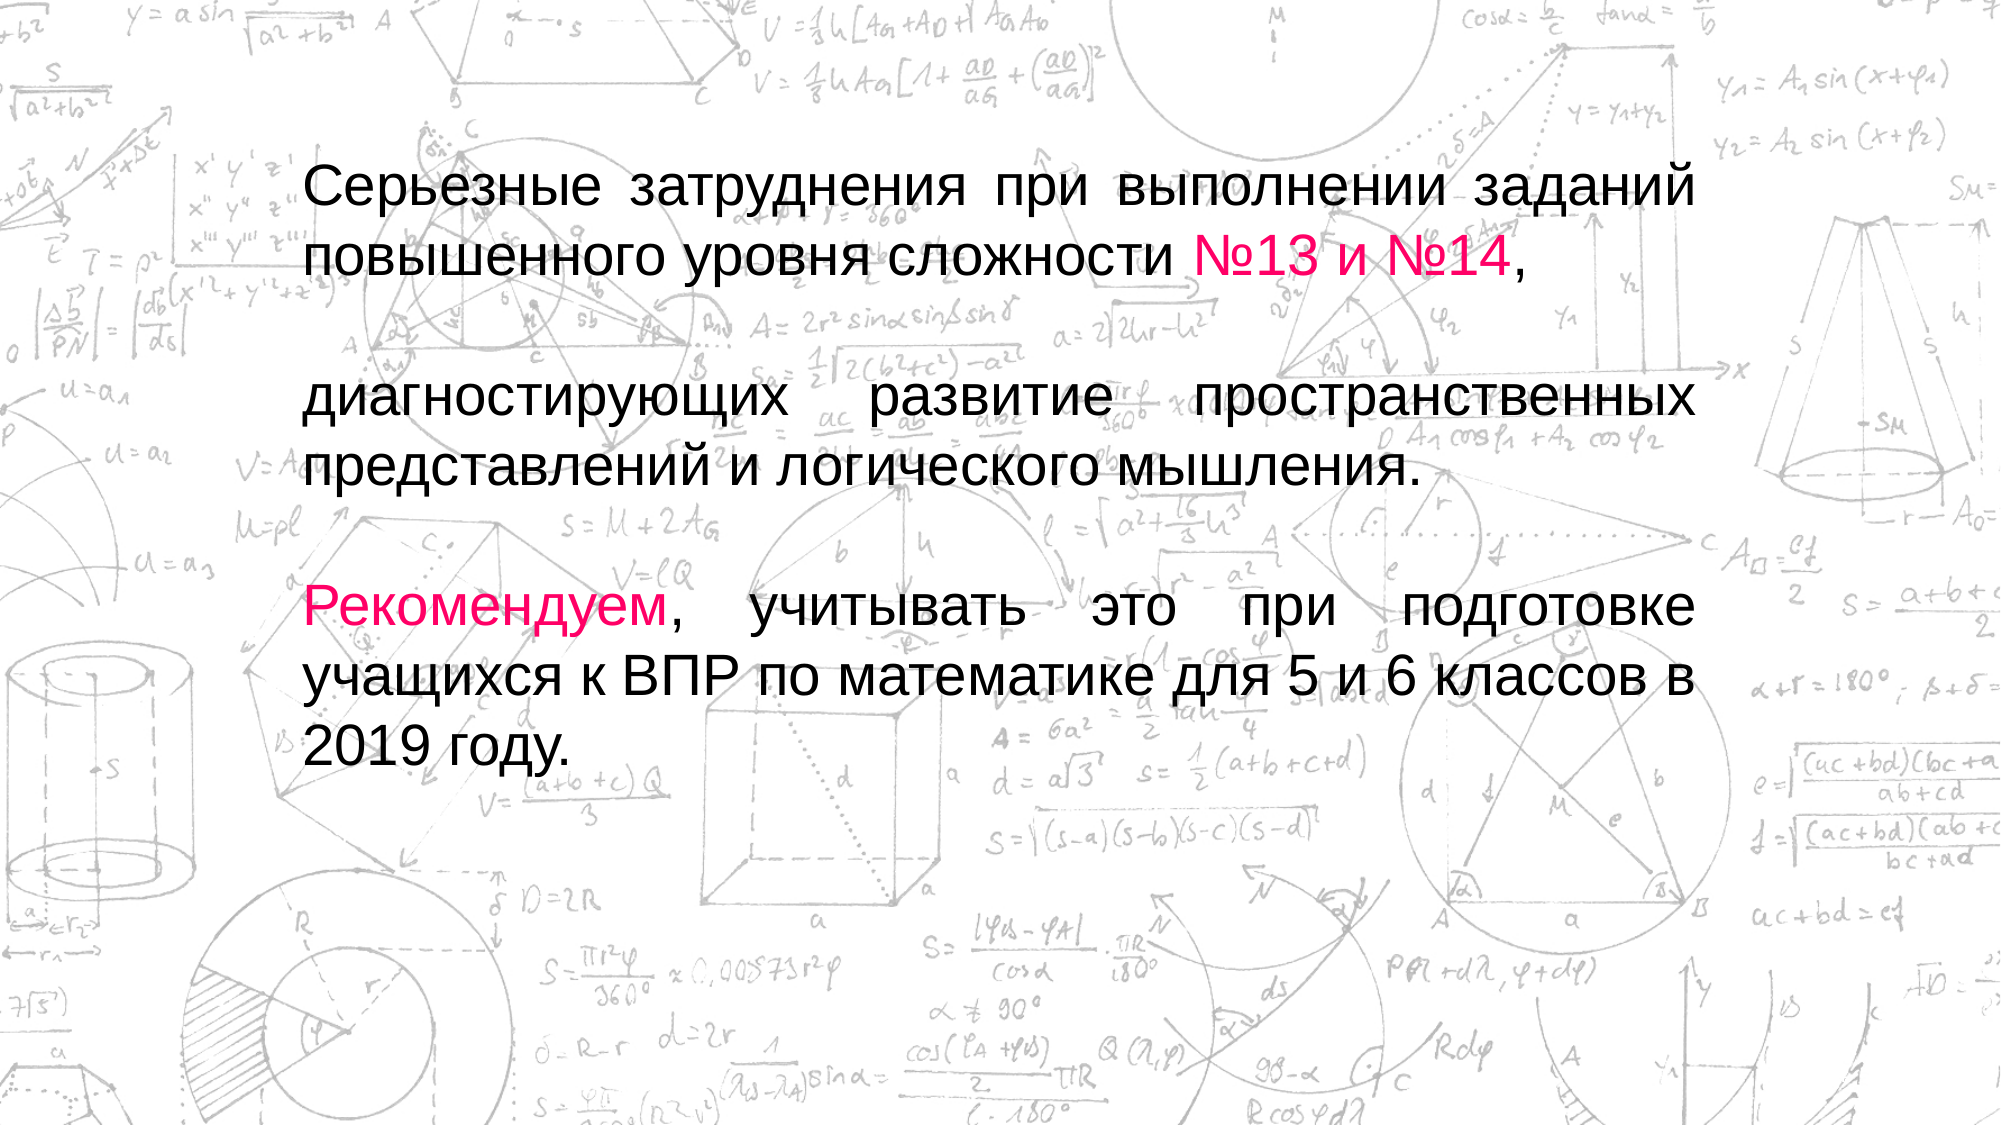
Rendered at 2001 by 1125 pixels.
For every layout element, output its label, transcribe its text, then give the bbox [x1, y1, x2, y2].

picture [0, 0, 2001, 1125]
text_box Серьезные затруднения при выполнении заданий повышенного уровня сложности №13 и №14, диагностирующих развитие пространственных представлений и логического мышления. Рекомендуем, учитывать это при подготовке учащихся к ВПР по математике для 5 и 6 классов в 2019 году. [287, 24, 1713, 830]
slide_number 44 [1412, 1042, 1863, 1103]
